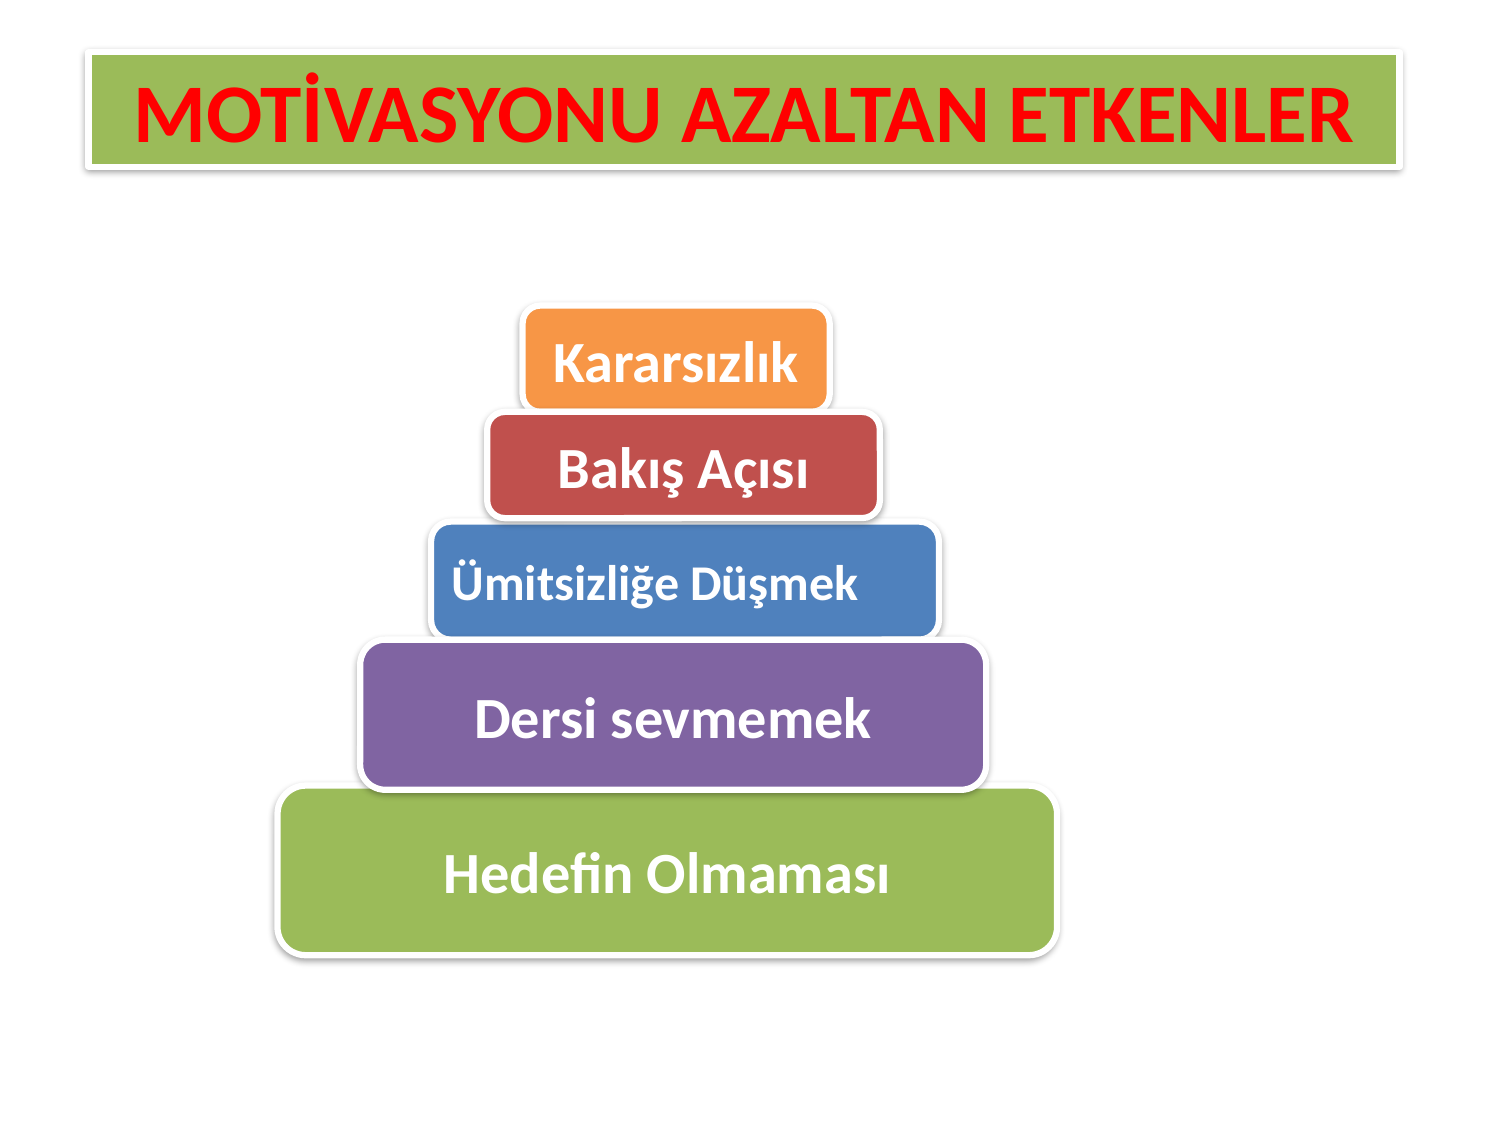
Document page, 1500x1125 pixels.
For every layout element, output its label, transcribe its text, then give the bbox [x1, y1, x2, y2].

text_box Ümitsizliğe Düşmek [427, 518, 943, 635]
text_box Bakış Açısı [484, 408, 884, 522]
text_box Kararsızlık [519, 302, 833, 407]
text_box Dersi sevmemek [356, 636, 990, 793]
text_box Hedefin Olmaması [274, 782, 1061, 959]
text_box MOTİVASYONU AZALTAN ETKENLER [85, 49, 1403, 170]
